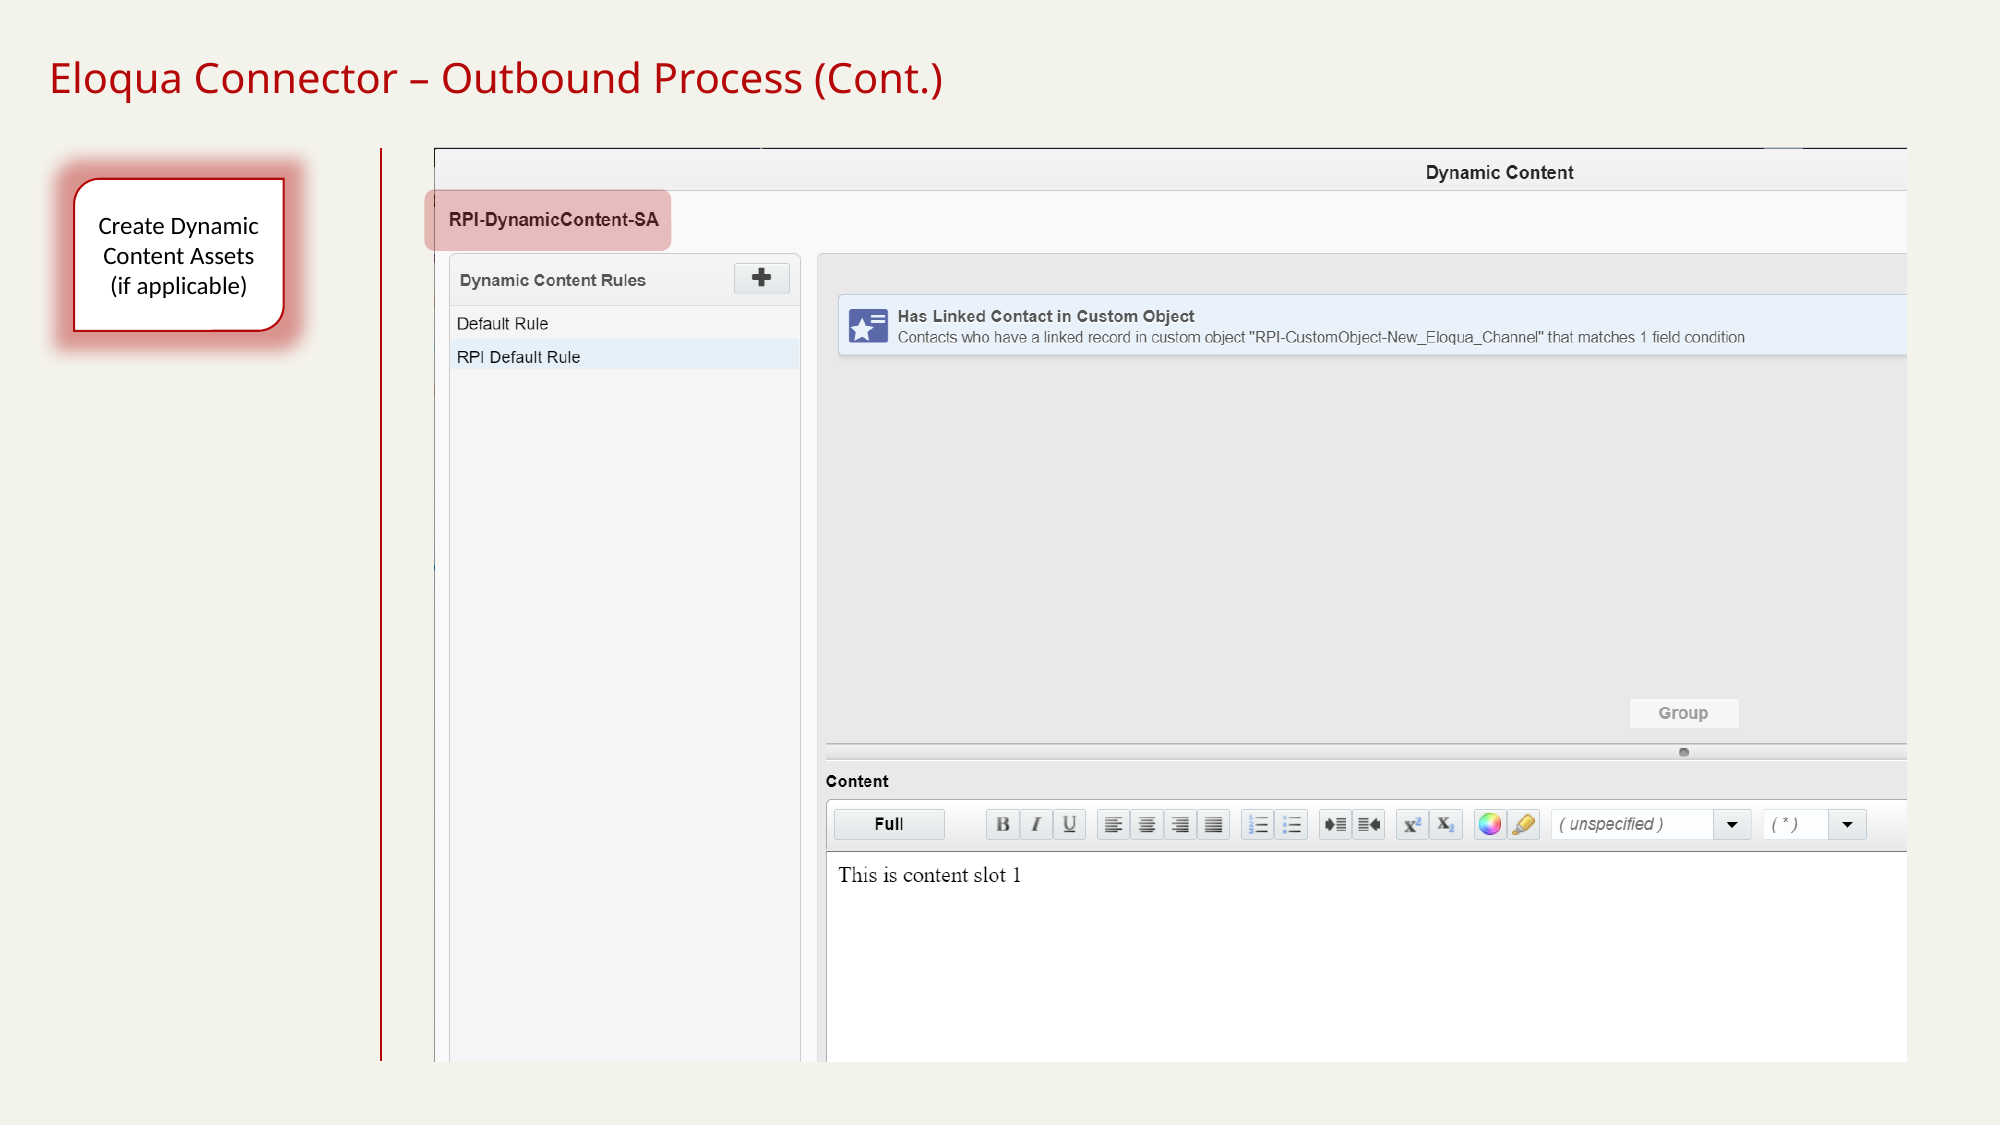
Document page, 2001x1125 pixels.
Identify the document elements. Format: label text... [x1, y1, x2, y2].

text_box Create Dynamic Content Assets (if applicable) [73, 177, 285, 332]
picture [433, 147, 1907, 1062]
text_box Eloqua Connector – Outbound Process (Cont.) [43, 55, 1940, 108]
text_box [424, 189, 433, 251]
